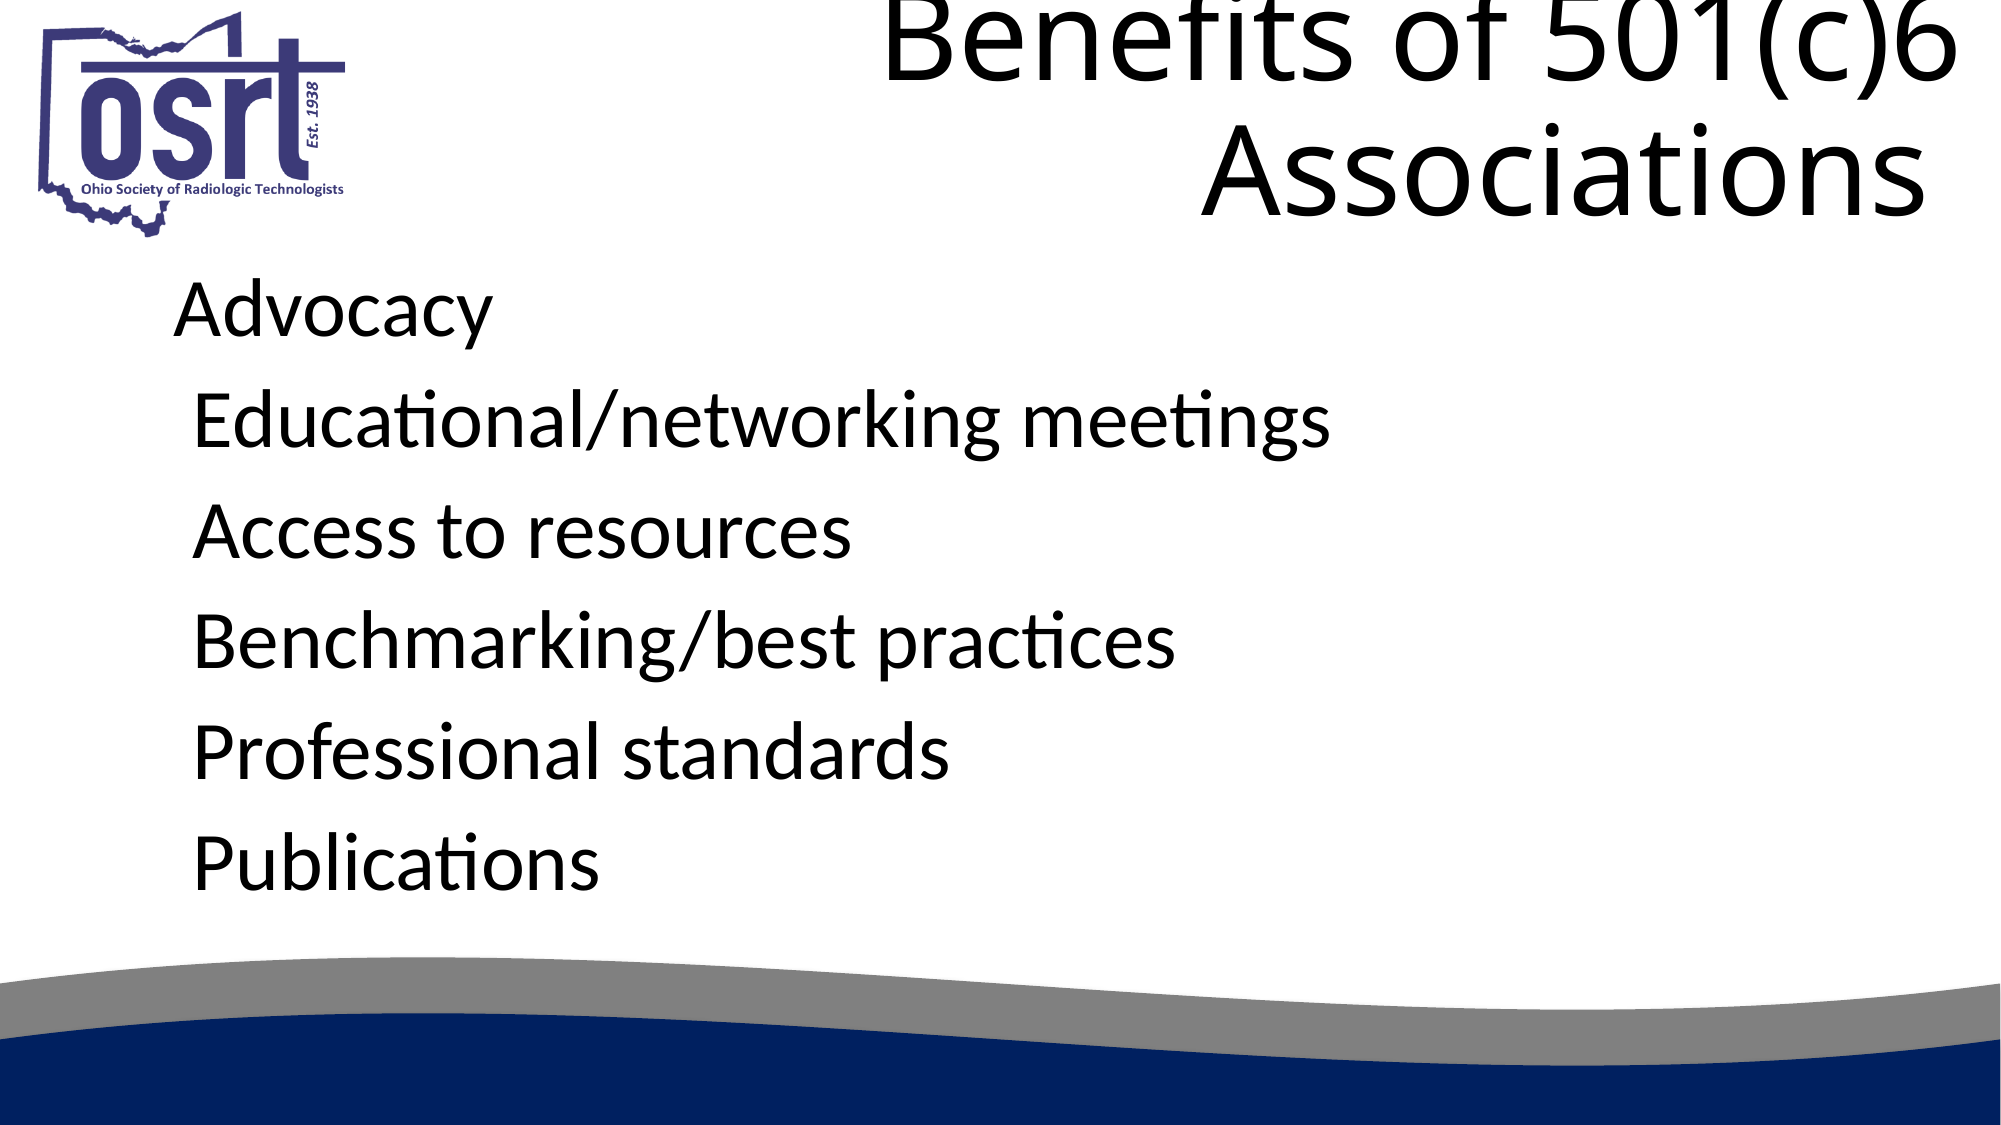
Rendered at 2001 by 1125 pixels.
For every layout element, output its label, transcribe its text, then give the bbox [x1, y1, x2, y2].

picture [0, 3, 386, 253]
title Benefits of 501(c)6 Associations [348, 40, 1978, 250]
list Advocacy Educational/networking meetings Access to resources Benchmarking/best practices Professional standards Publications [158, 257, 1884, 949]
